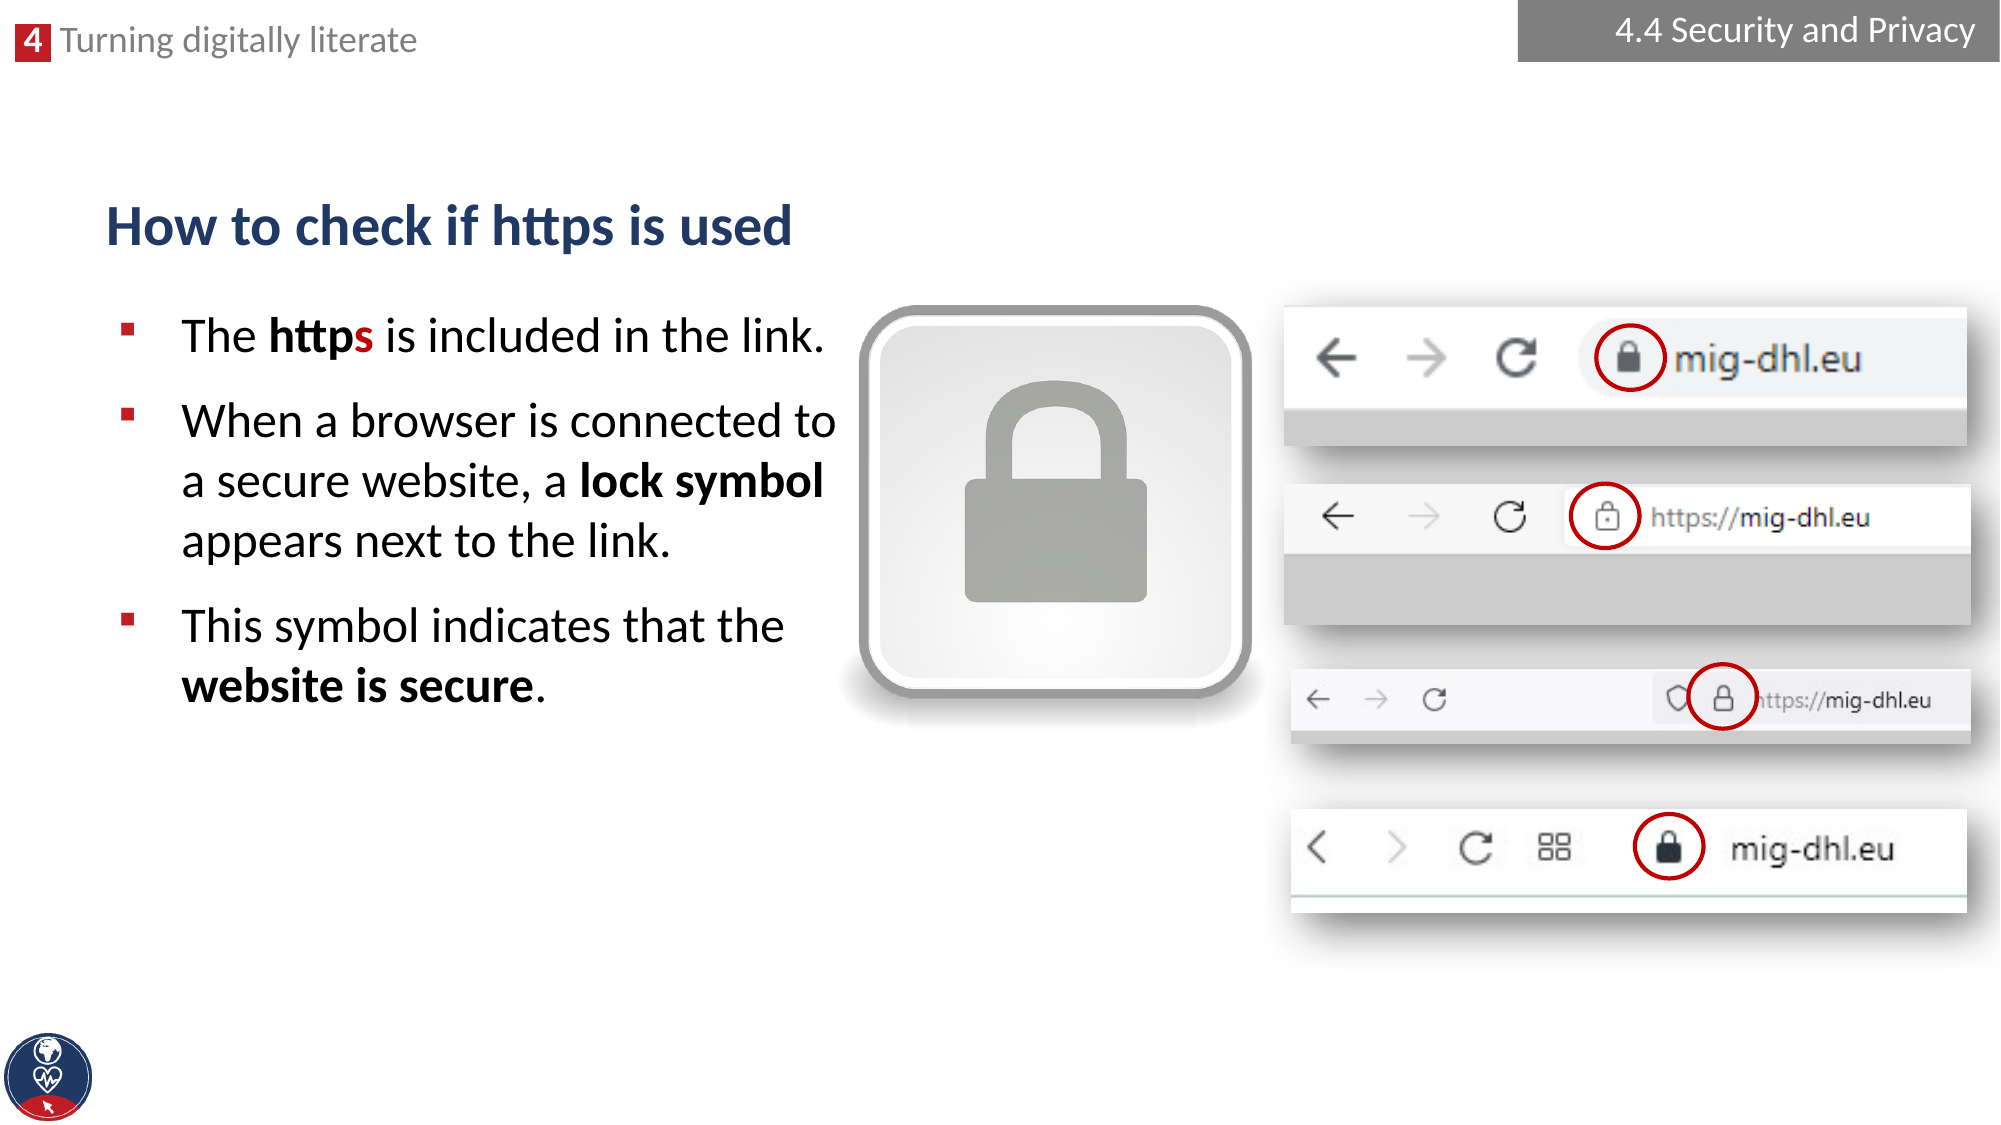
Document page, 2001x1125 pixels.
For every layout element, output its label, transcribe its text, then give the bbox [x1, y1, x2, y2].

picture [1291, 668, 1971, 744]
text_box 4.4 Security and Privacy [1517, 0, 2000, 62]
title How to check if https is used [91, 177, 1906, 277]
picture [1284, 484, 1971, 625]
picture [1291, 809, 1967, 913]
picture [834, 305, 1270, 730]
picture [4, 1033, 92, 1121]
list The https is included in the link. When a browser is connected to a secure website, a lock symbol appears next to the link. This symbol indicates that the website is secure. [91, 295, 858, 1094]
text_box [1704, 662, 1742, 667]
picture [1284, 305, 1967, 447]
